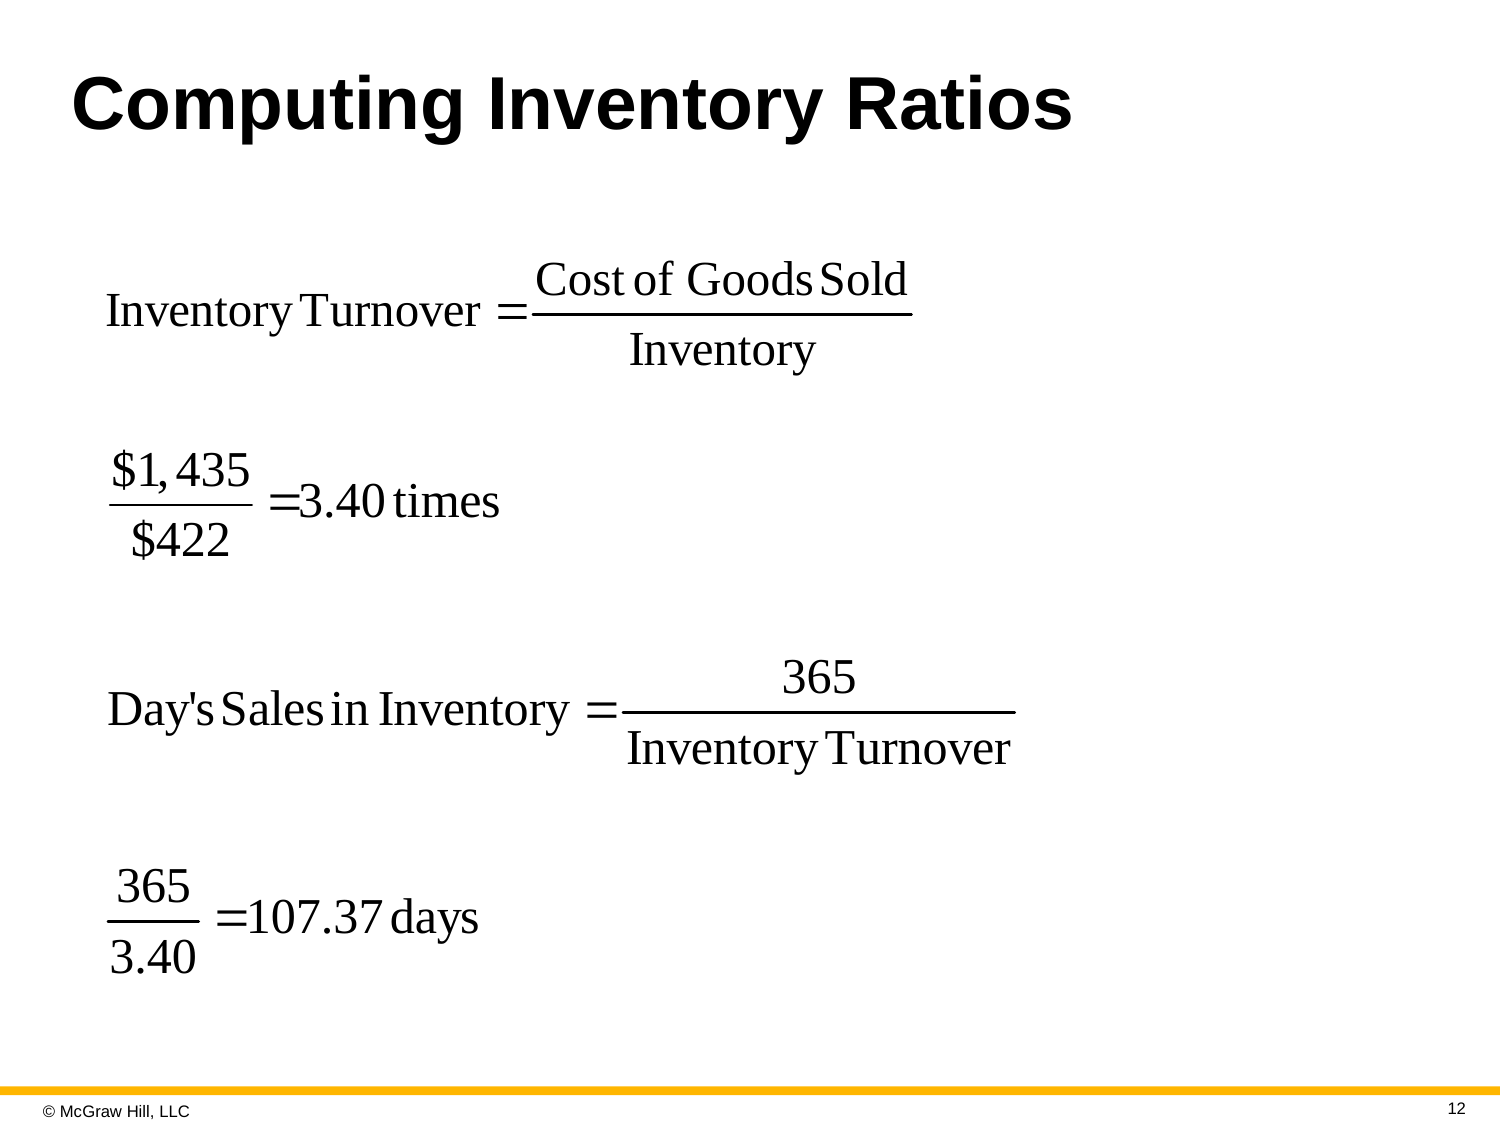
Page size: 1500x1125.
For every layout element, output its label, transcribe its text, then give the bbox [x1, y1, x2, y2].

title Computing Inventory Ratios [56, 38, 1444, 173]
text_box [97, 249, 923, 384]
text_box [99, 854, 489, 985]
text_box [99, 645, 1024, 788]
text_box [101, 438, 512, 573]
slide_number 12 [1415, 1094, 1474, 1122]
